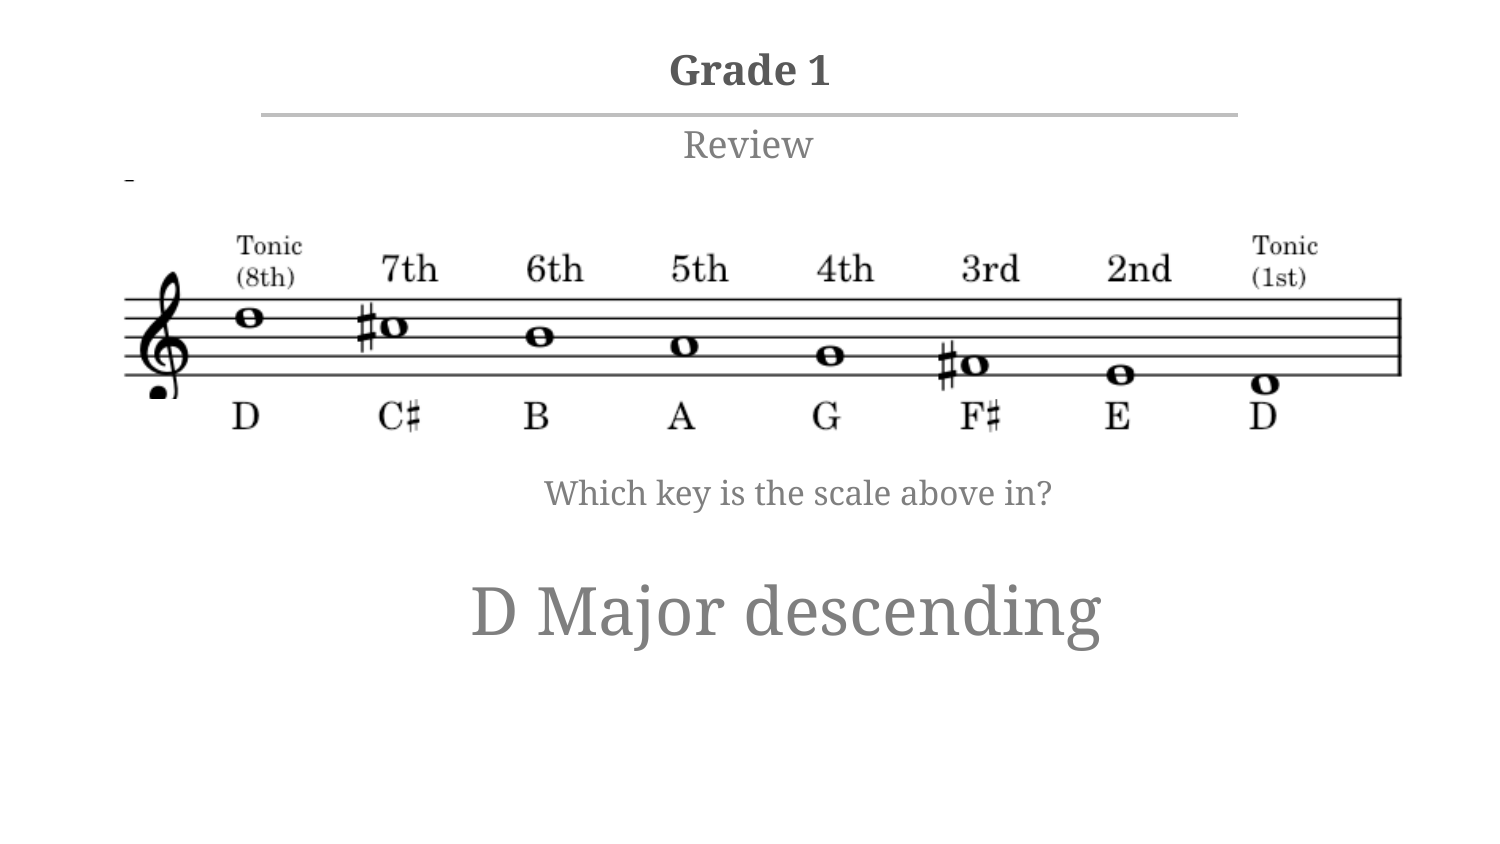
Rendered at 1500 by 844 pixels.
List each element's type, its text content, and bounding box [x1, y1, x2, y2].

picture [107, 180, 1419, 475]
text_box D Major descending [455, 550, 1177, 657]
text_box Review [668, 107, 1065, 174]
text_box Which key is the scale above in? [532, 482, 1069, 523]
